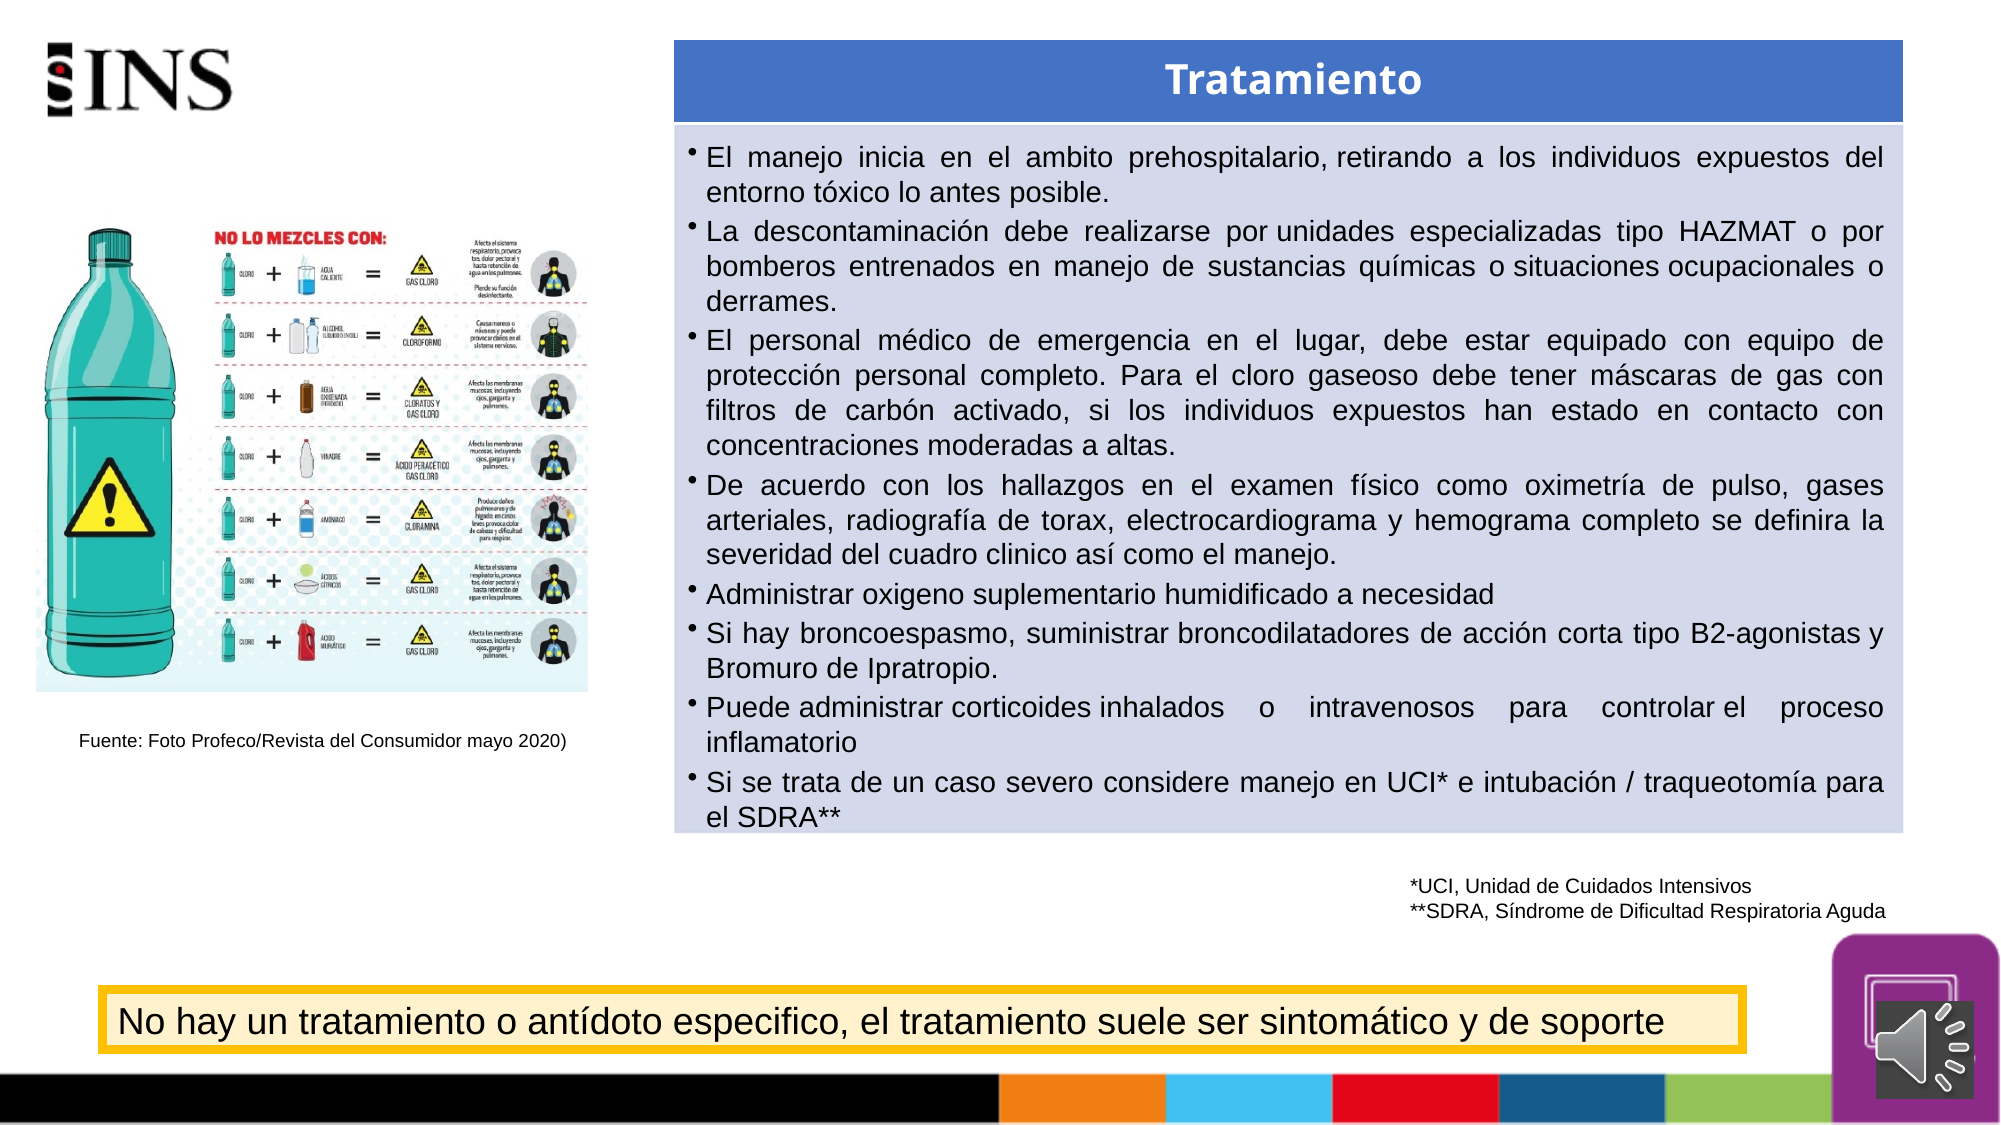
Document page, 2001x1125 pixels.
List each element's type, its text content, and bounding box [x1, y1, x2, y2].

text_box Fuente: Foto Profeco/Revista del Consumidor mayo 2020) [64, 721, 588, 759]
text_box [675, 35, 1903, 833]
text_box *UCI, Unidad de Cuidados Intensivos **SDRA, Síndrome de Dificultad Respiratoria Aguda [1394, 865, 2000, 931]
text_box No hay un tratamiento o antídoto especifico, el tratamiento suele ser sintomático y de soporte [102, 988, 1744, 1050]
picture [0, 0, 2001, 1125]
